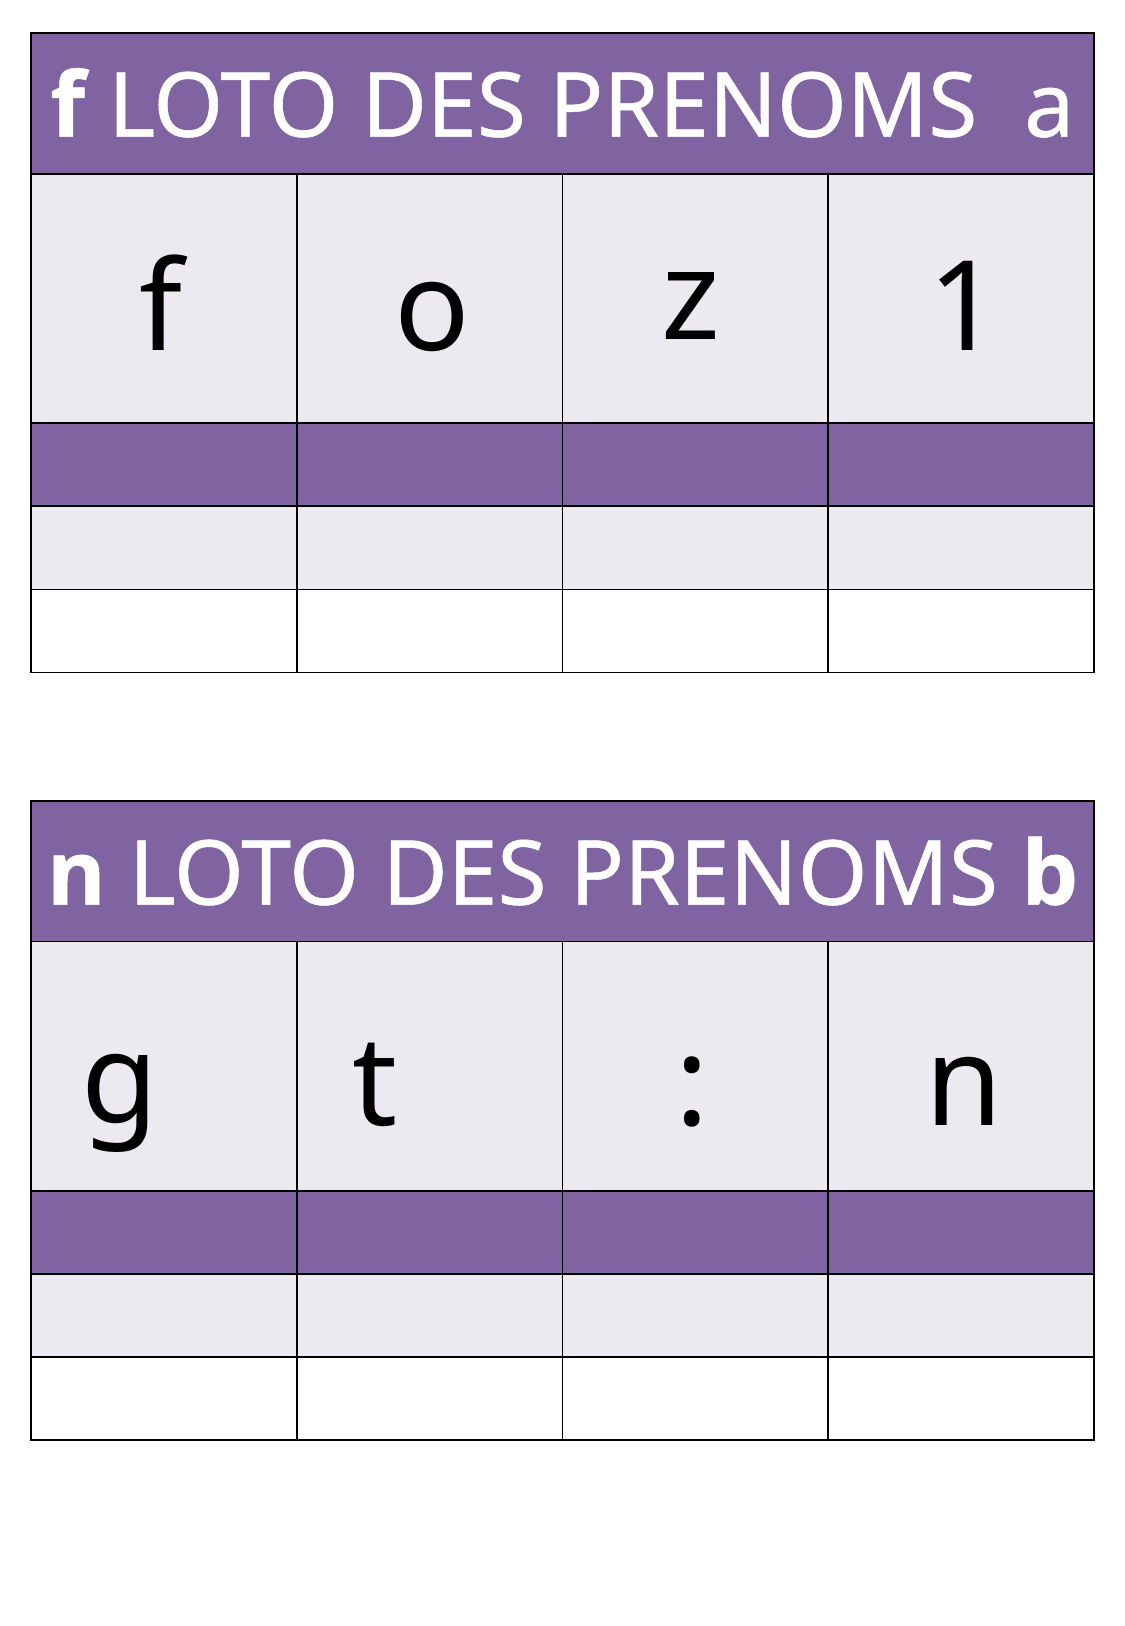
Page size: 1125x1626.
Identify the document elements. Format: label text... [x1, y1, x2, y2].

table_cell [563, 507, 827, 589]
table_cell [298, 942, 562, 1190]
table_cell [298, 1358, 562, 1439]
text_box t [338, 993, 527, 1159]
table_cell [829, 1358, 1093, 1439]
table_cell [829, 1192, 1093, 1273]
table_cell [32, 175, 296, 422]
table_cell [829, 175, 1093, 422]
table_cell [298, 590, 562, 672]
table_cell [829, 590, 1093, 672]
text_box n [869, 993, 1059, 1159]
table_cell [563, 1192, 827, 1273]
table_cell [829, 942, 1093, 1190]
table_cell [32, 1358, 296, 1439]
table_header f LOTO DES PRENOMS a [32, 34, 1093, 173]
text_box z [596, 207, 786, 373]
table_cell [298, 1192, 562, 1273]
table_cell [32, 1275, 296, 1356]
table_header n LOTO DES PRENOMS b [32, 802, 1093, 941]
text_box o [338, 218, 527, 383]
table_cell [298, 424, 562, 505]
table_cell [298, 175, 562, 422]
table_cell [829, 507, 1093, 589]
text_box : [597, 993, 787, 1159]
table_cell [298, 507, 562, 589]
table_cell [829, 1275, 1093, 1356]
table_cell [32, 1192, 296, 1273]
table_cell [32, 507, 296, 589]
table_cell [563, 1358, 827, 1439]
table_cell [829, 424, 1093, 505]
table_cell [563, 175, 827, 422]
table_cell [32, 942, 296, 1190]
table_cell [563, 1275, 827, 1356]
table_cell [563, 590, 827, 672]
table_cell [298, 1275, 562, 1356]
text_box 1 [869, 218, 1059, 383]
table_cell [563, 424, 827, 505]
table_cell [563, 942, 827, 1190]
table_cell [32, 590, 296, 672]
table_cell [32, 424, 296, 505]
text_box g [66, 989, 256, 1155]
text_box f [66, 218, 256, 383]
